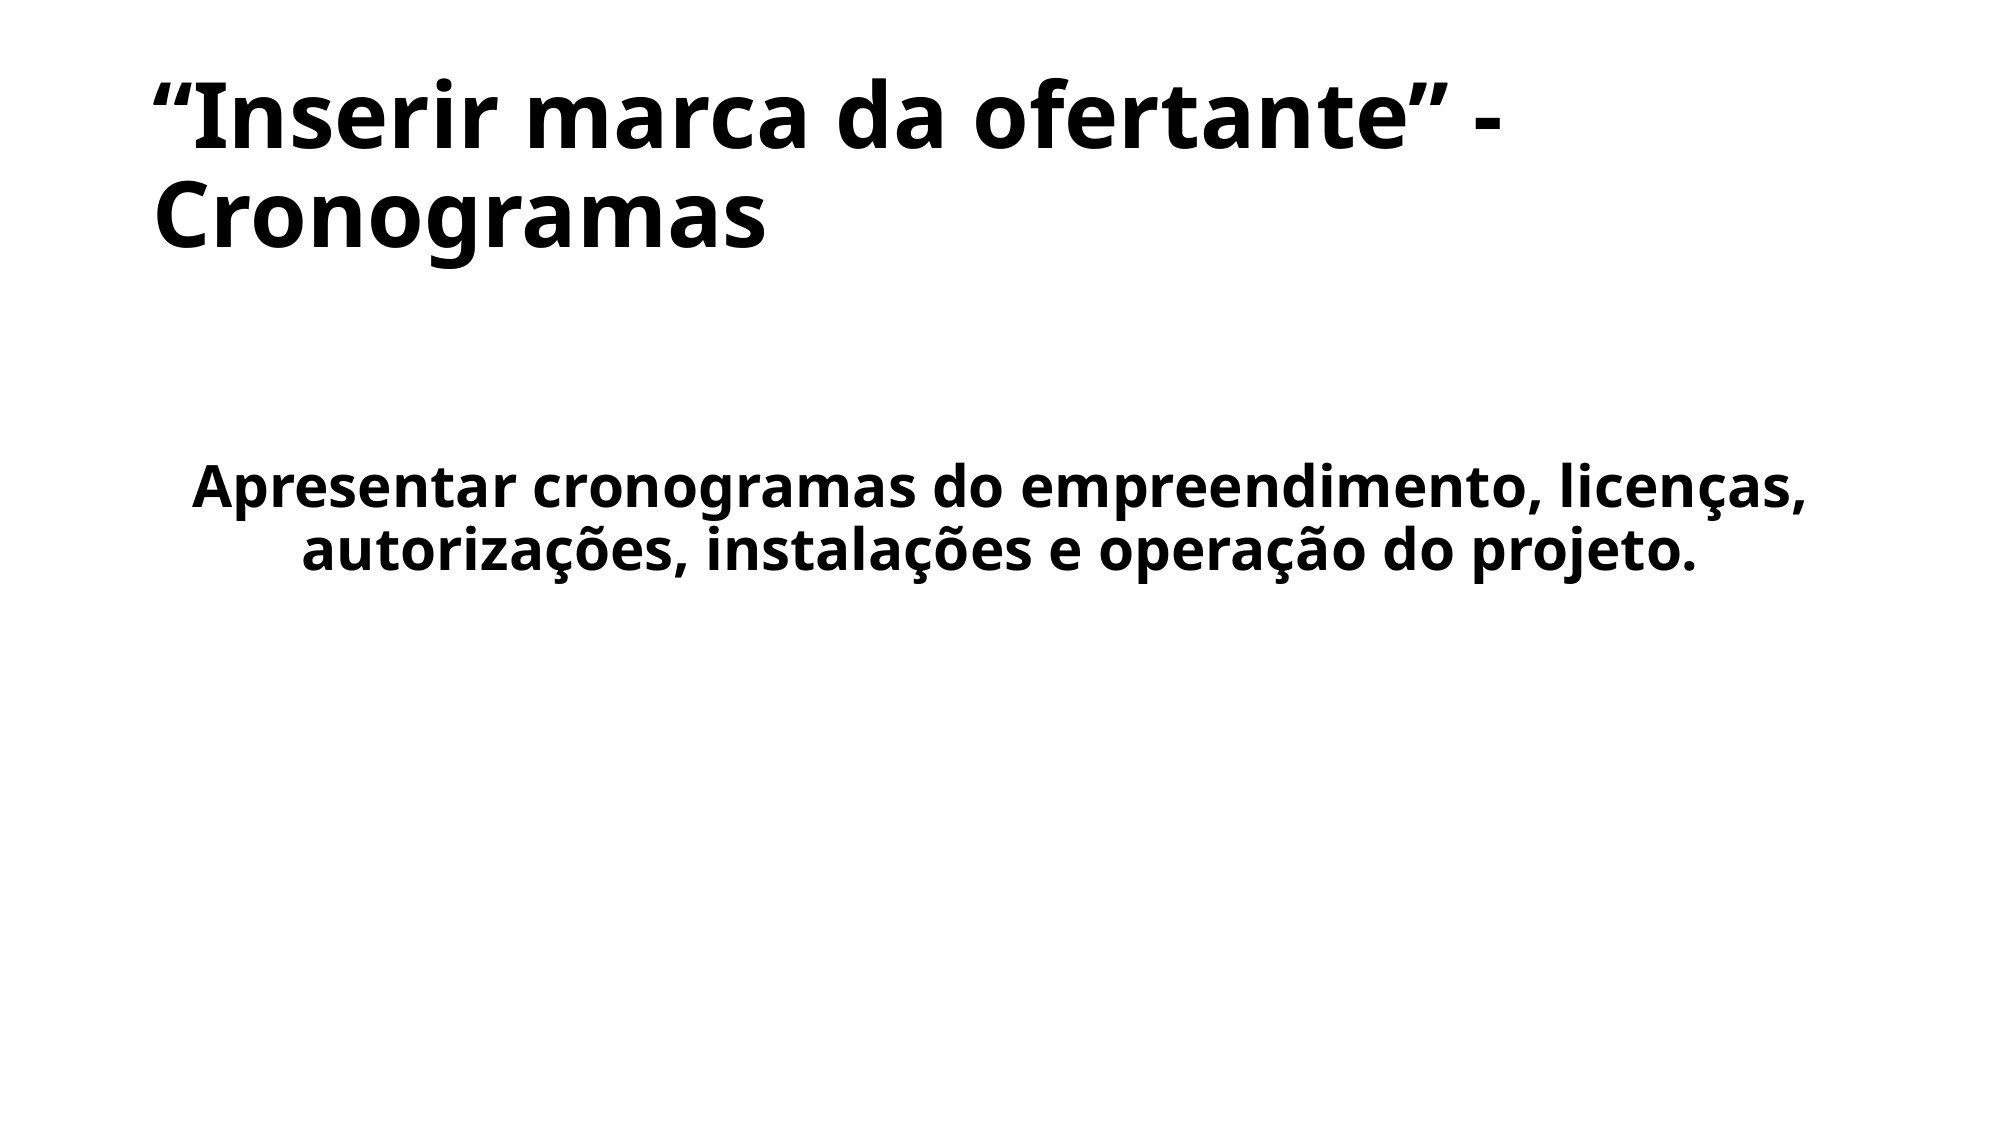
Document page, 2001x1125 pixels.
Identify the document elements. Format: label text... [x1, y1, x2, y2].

title “Inserir marca da ofertante” - Cronogramas [137, 59, 1863, 278]
list Apresentar cronogramas do empreendimento, licenças, autorizações, instalações e operação do projeto. [137, 449, 1863, 617]
